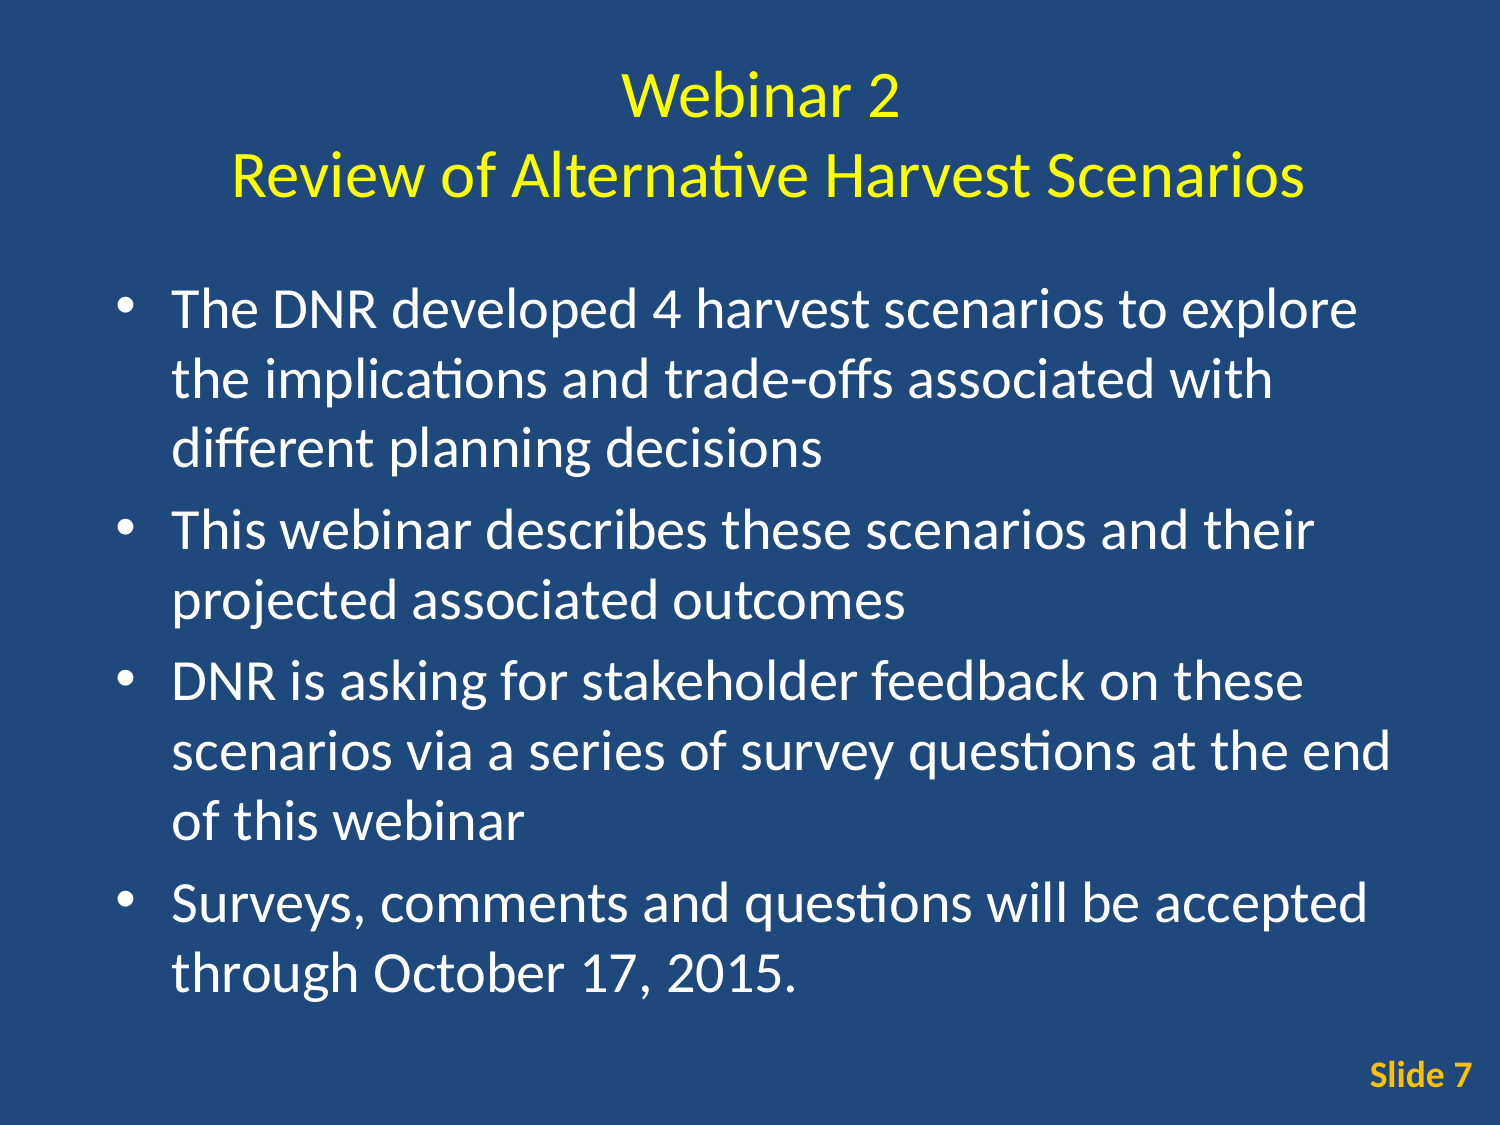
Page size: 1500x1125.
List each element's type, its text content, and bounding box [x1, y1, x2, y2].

title Webinar 2 Review of Alternative Harvest Scenarios [100, 37, 1438, 225]
list The DNR developed 4 harvest scenarios to explore the implications and trade-offs associated with different planning decisions This webinar describes these scenarios and their projected associated outcomes DNR is asking for stakeholder feedback on these scenarios via a series of survey questions at the end of this webinar Surveys, comments and questions will be accepted through October 17, 2015. [100, 262, 1463, 1075]
slide_number Slide 7 [1137, 1042, 1488, 1103]
